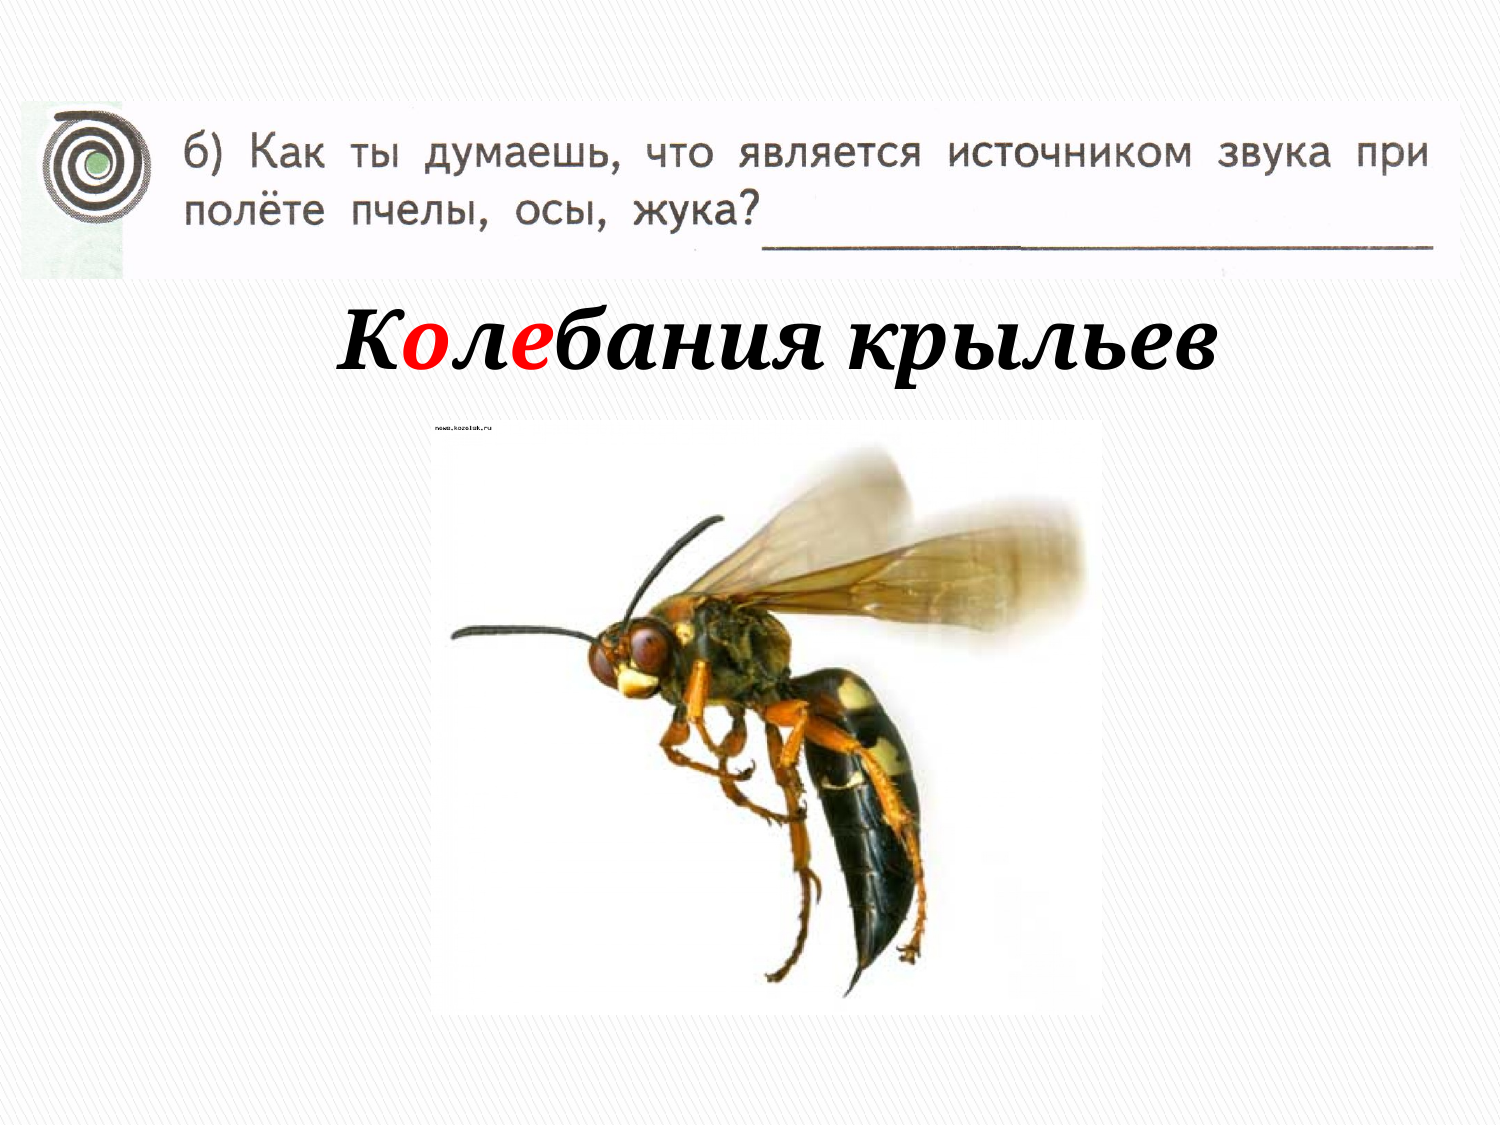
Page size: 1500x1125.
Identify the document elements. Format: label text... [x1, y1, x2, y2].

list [20, 101, 1461, 280]
picture [430, 420, 1103, 1015]
list Колебания крыльев [230, 291, 1236, 429]
